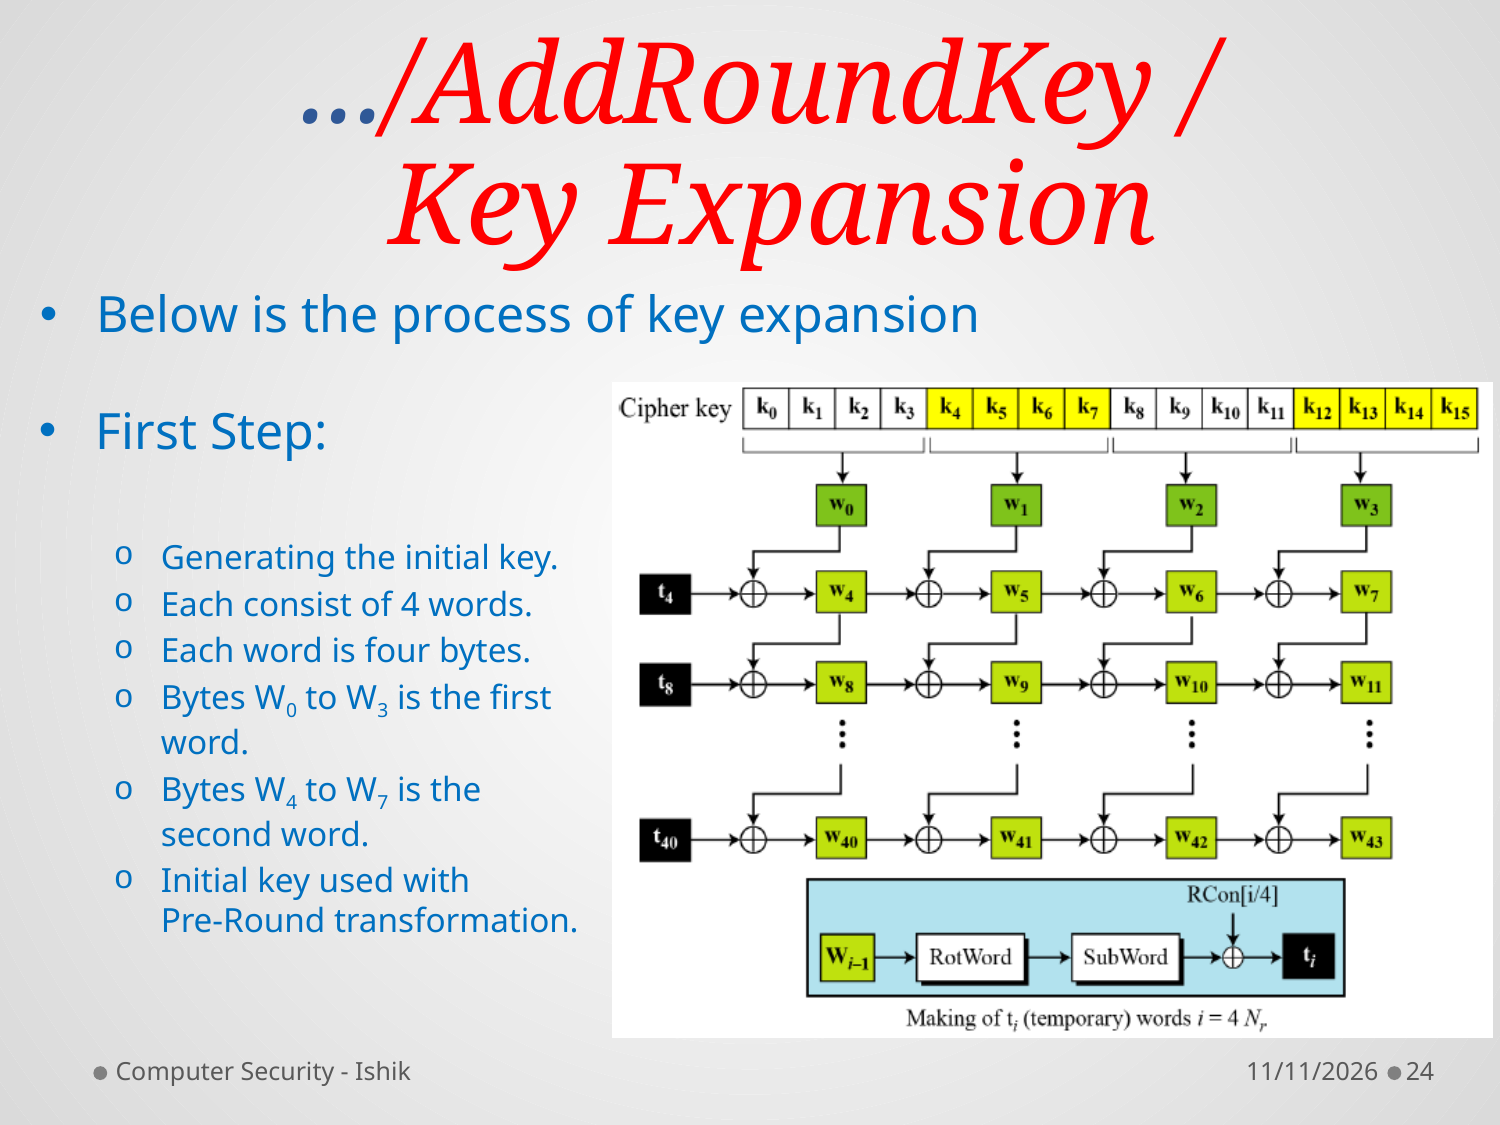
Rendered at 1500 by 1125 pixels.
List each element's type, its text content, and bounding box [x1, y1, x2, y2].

footer Computer Security - Ishik [108, 1042, 576, 1103]
slide_number 24 [1401, 1045, 1494, 1103]
text_box First Step: Generating the initial key. Each consist of 4 words. Each word is four bytes. Bytes W0 to W3 is the first word. Bytes W4 to W7 is the second word. Initial key used with Pre-Round transformation. [24, 392, 607, 1038]
title .../AddRoundKey / Key Expansion [24, 0, 1494, 275]
list Below is the process of key expansion [24, 275, 1494, 388]
picture [612, 382, 1493, 1038]
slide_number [1043, 1046, 1386, 1103]
